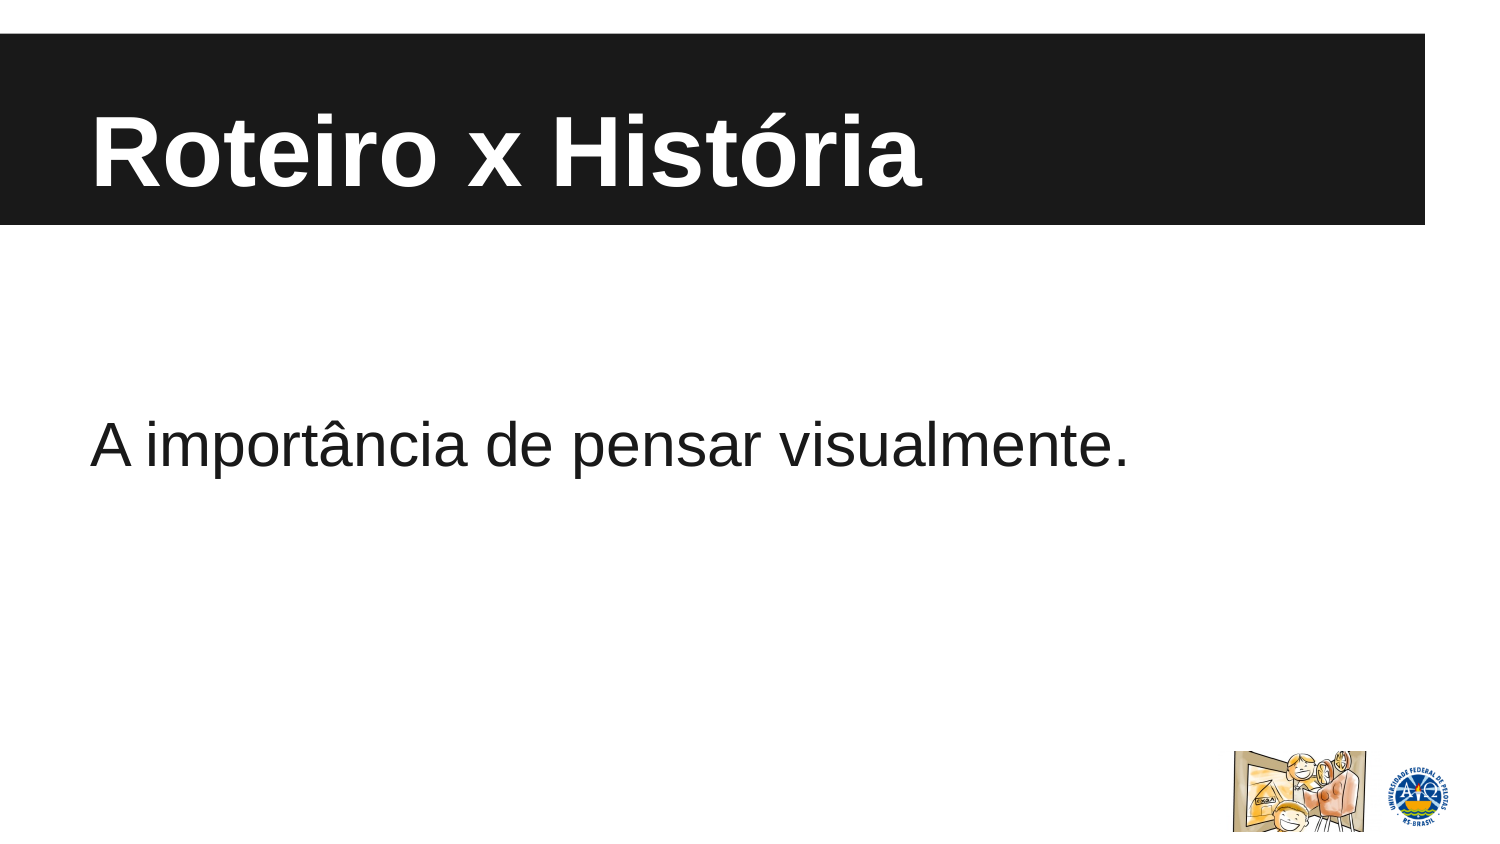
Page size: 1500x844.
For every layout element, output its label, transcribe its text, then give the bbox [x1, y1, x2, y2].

title Roteiro x História [75, 33, 1425, 221]
list A importância de pensar visualmente. [75, 239, 1425, 808]
picture [1218, 751, 1454, 833]
